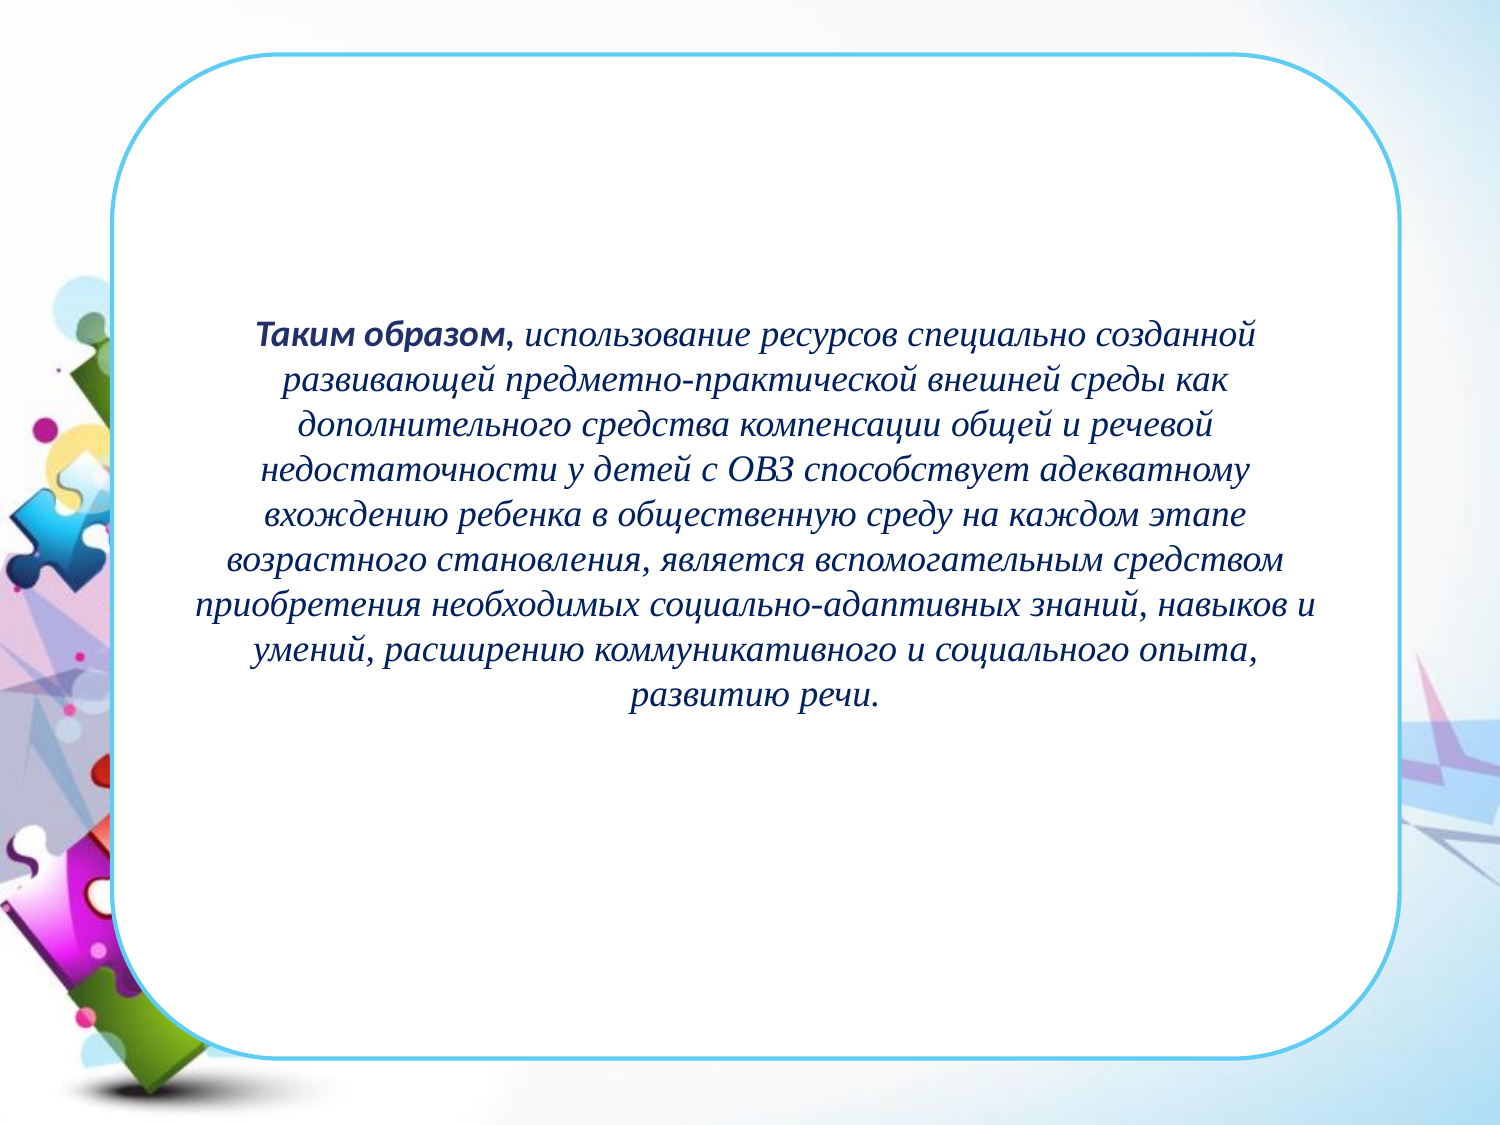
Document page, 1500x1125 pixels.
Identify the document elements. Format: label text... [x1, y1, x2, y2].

picture [0, 0, 1500, 1125]
text_box Таким образом, использование ресурсов специально созданной развивающей предметно-практической внешней среды как дополнительного средства компенсации общей и речевой недостаточности у детей с ОВЗ способствует адекватному вхождению ребенка в общественную среду на каждом этапе возрастного становления, является вспомогательным средством приобретения необходимых социально-адаптивных знаний, навыков и умений, расширению коммуникативного и социального опыта, развитию речи. [109, 52, 1402, 1061]
